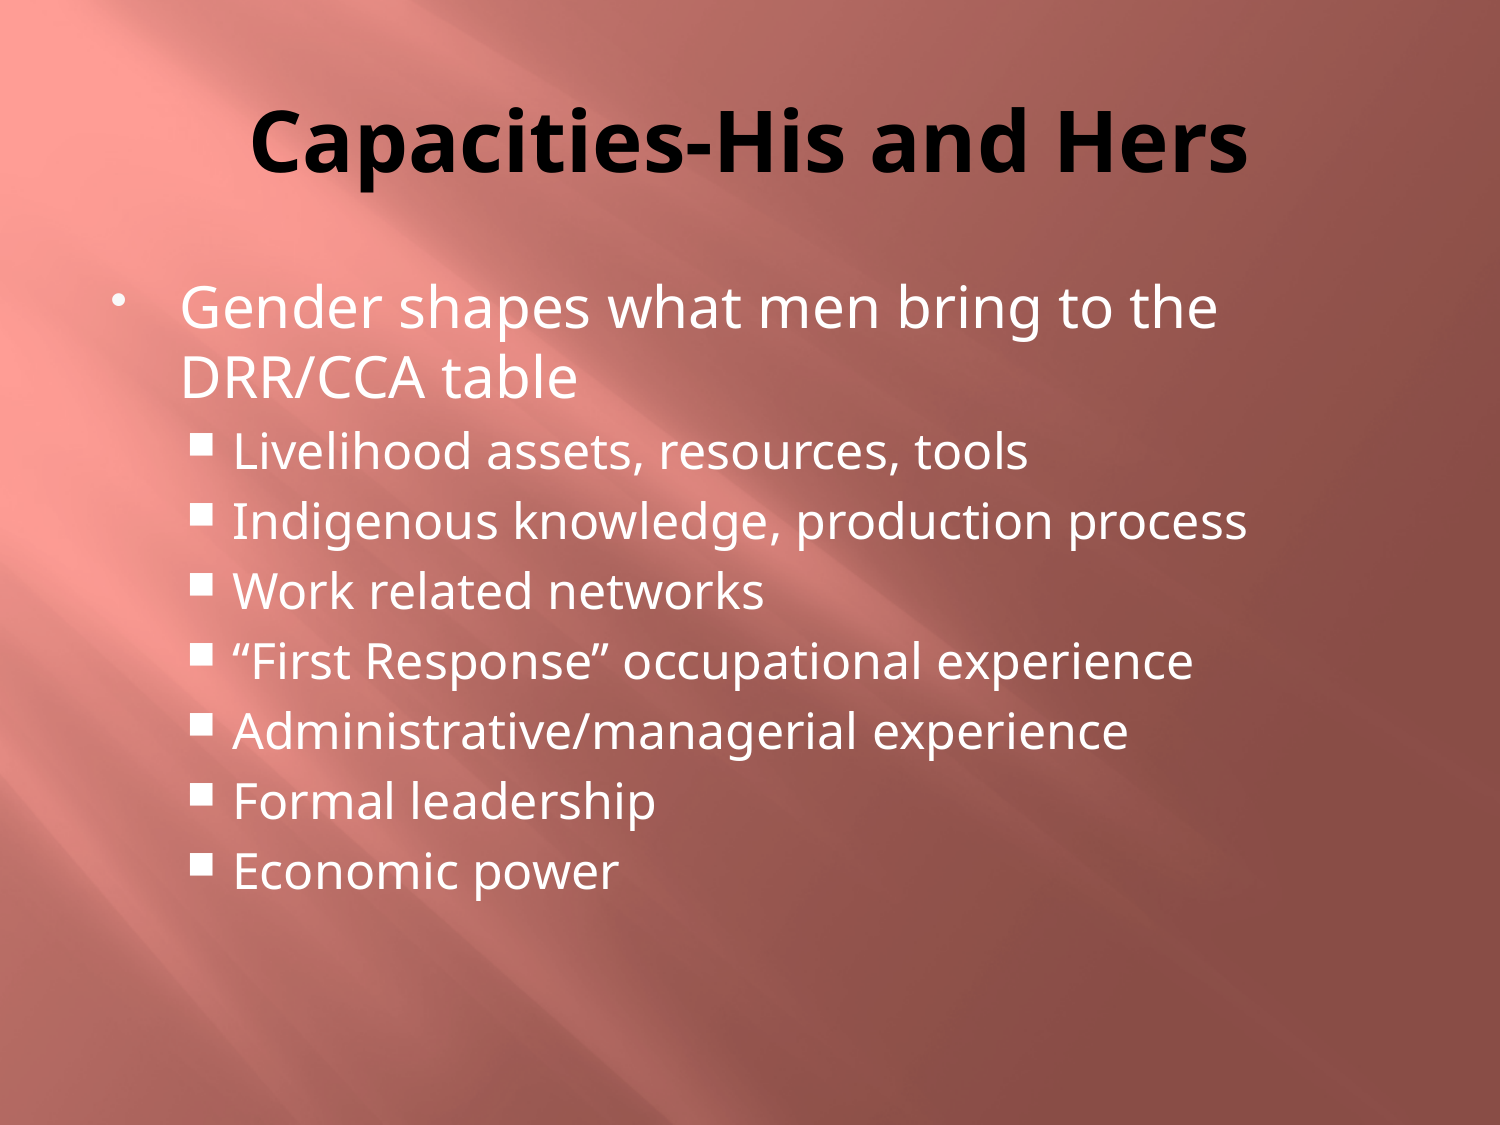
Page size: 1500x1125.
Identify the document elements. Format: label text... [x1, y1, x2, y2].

title Capacities-His and Hers [75, 45, 1425, 233]
list Gender shapes what men bring to the DRR/CCA table Livelihood assets, resources, tools Indigenous knowledge, production process Work related networks “First Response” occupational experience Administrative/managerial experience Formal leadership Economic power [75, 262, 1425, 1035]
